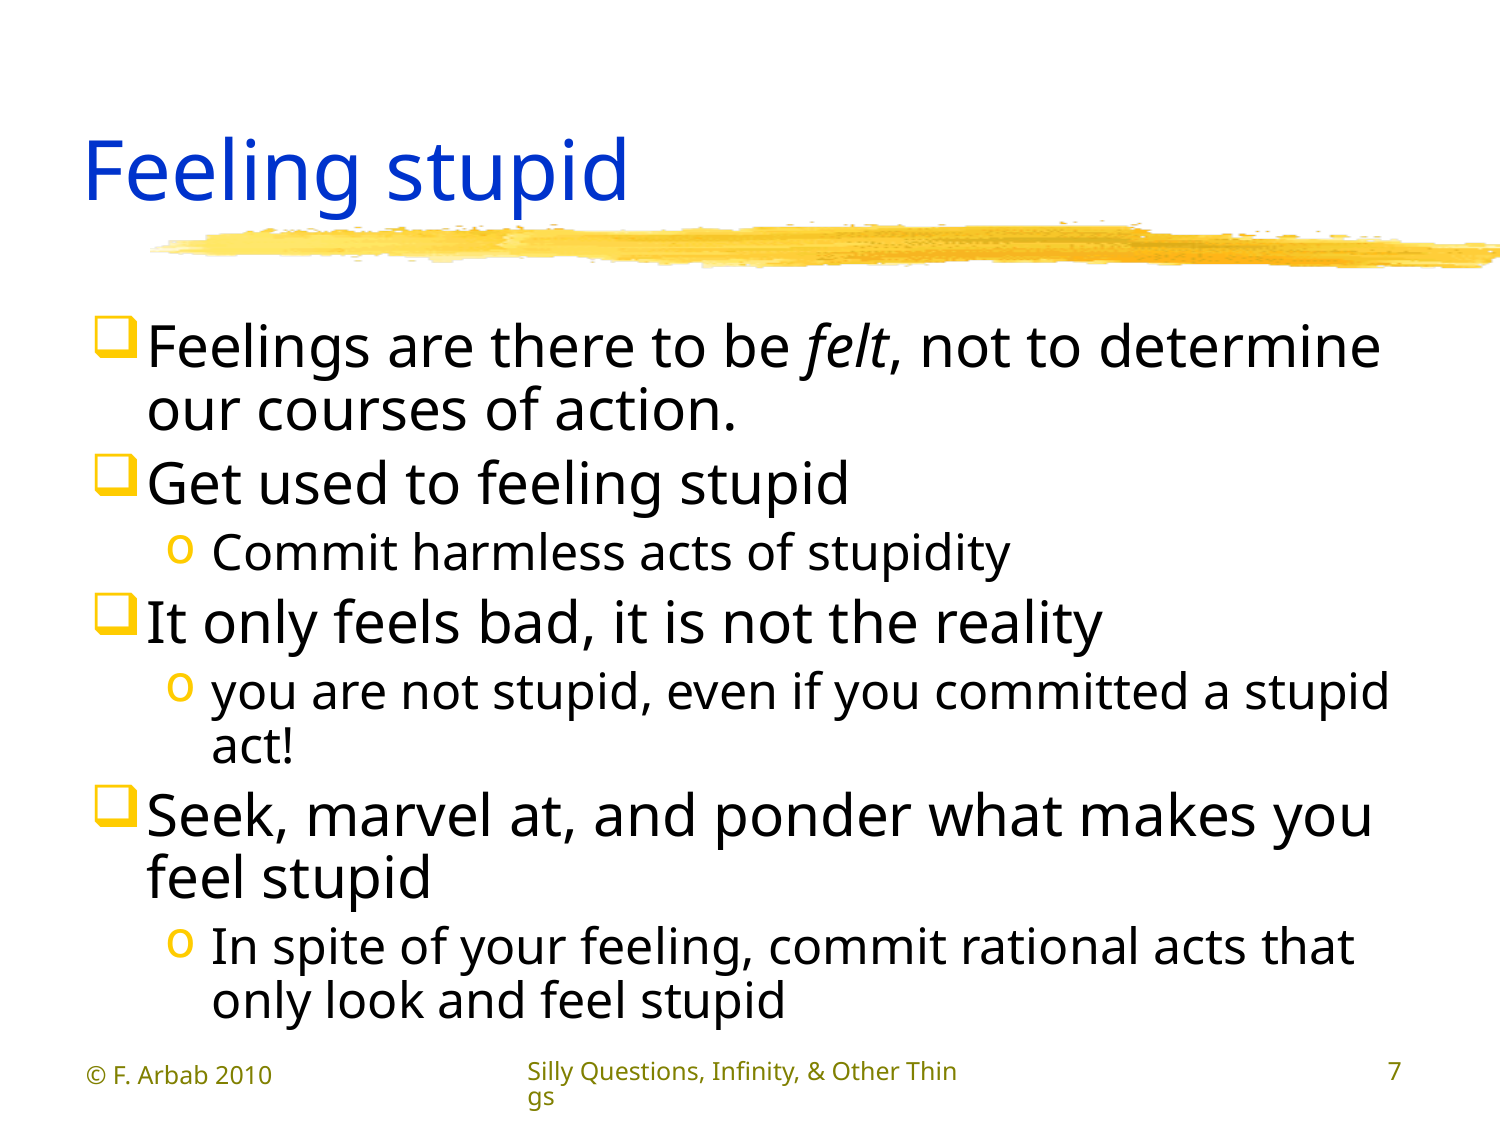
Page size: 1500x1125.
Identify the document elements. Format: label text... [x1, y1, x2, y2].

footer Silly Questions, Infinity, & Other Things [512, 1021, 988, 1098]
picture [150, 215, 1500, 279]
title Feeling stupid [66, 37, 1342, 226]
slide_number 7 [1103, 1021, 1417, 1098]
slide_number © F. Arbab 2010 [70, 1021, 384, 1098]
list Feelings are there to be felt, not to determine our courses of action. Get used to feeling stupid Commit harmless acts of stupidity It only feels bad, it is not the reality you are not stupid, even if you committed a stupid act! Seek, marvel at, and ponder what makes you feel stupid In spite of your feeling, commit rational acts that only look and feel stupid [74, 309, 1417, 994]
